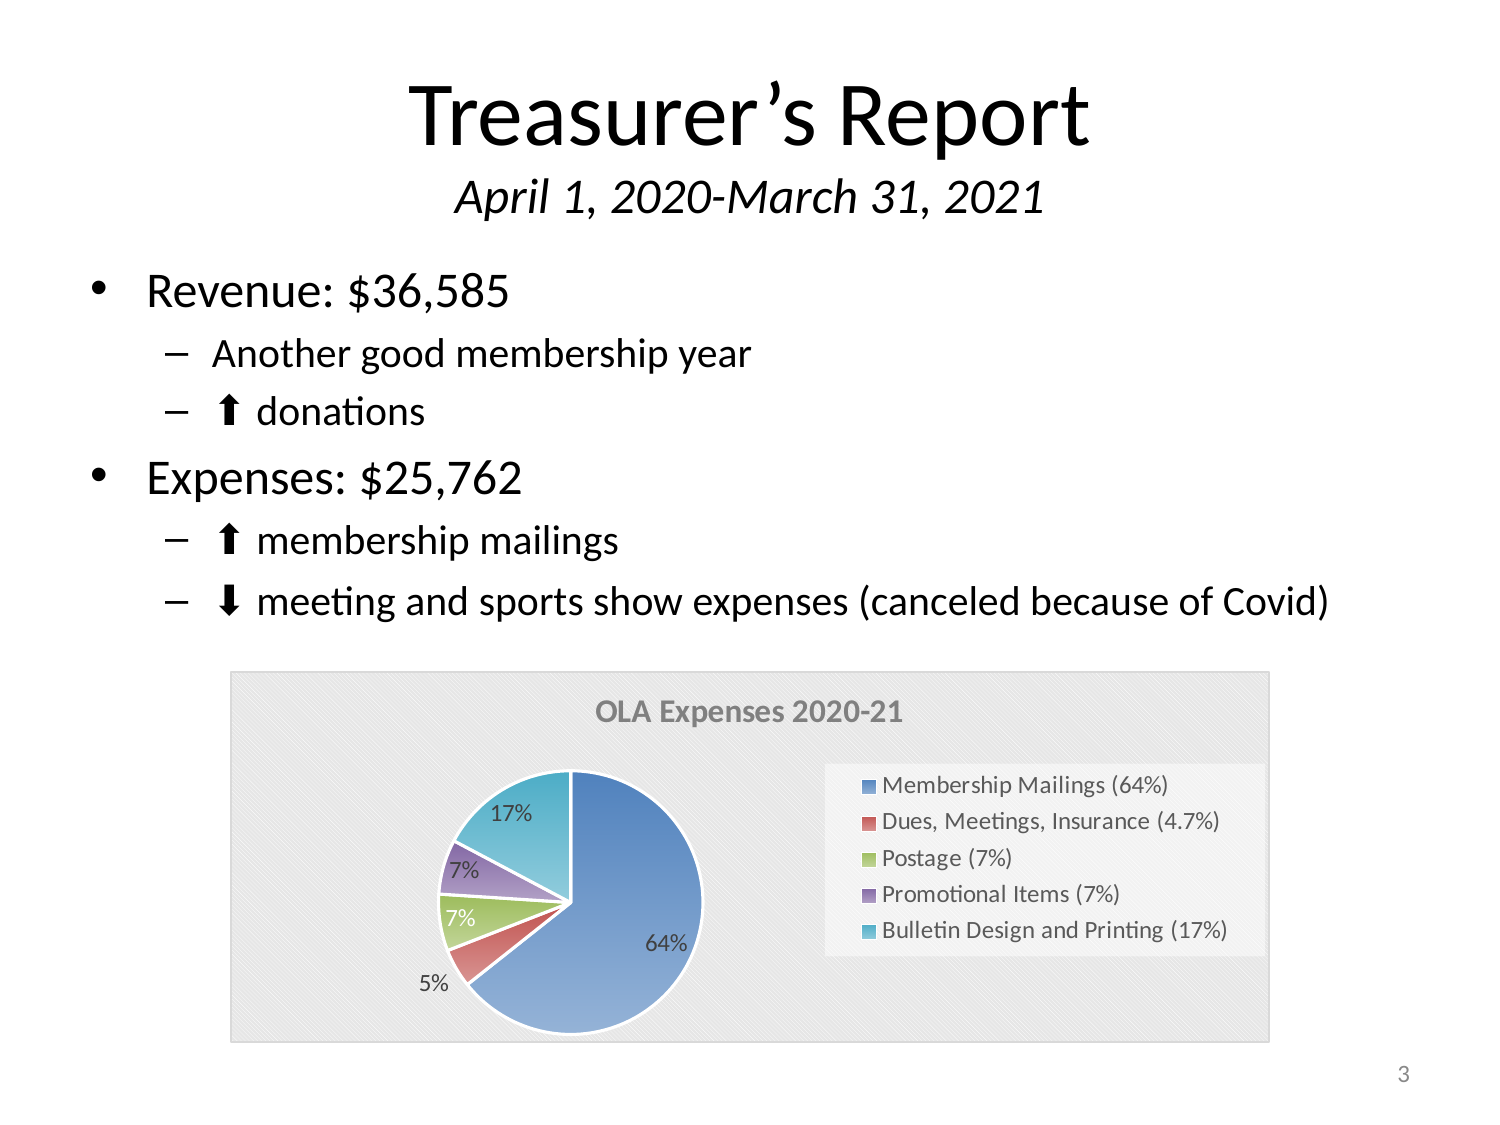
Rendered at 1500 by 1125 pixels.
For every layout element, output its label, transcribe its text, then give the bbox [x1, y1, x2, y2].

chart [230, 671, 1270, 1043]
slide_number 3 [1074, 1042, 1425, 1103]
title Treasurer’s Report April 1, 2020-March 31, 2021 [75, 45, 1425, 233]
list Revenue: $36,585 Another good membership year ⬆️ donations Expenses: $25,762 ⬆️ membership mailings ⬇️ meeting and sports show expenses (canceled because of Covid) [75, 249, 1425, 993]
